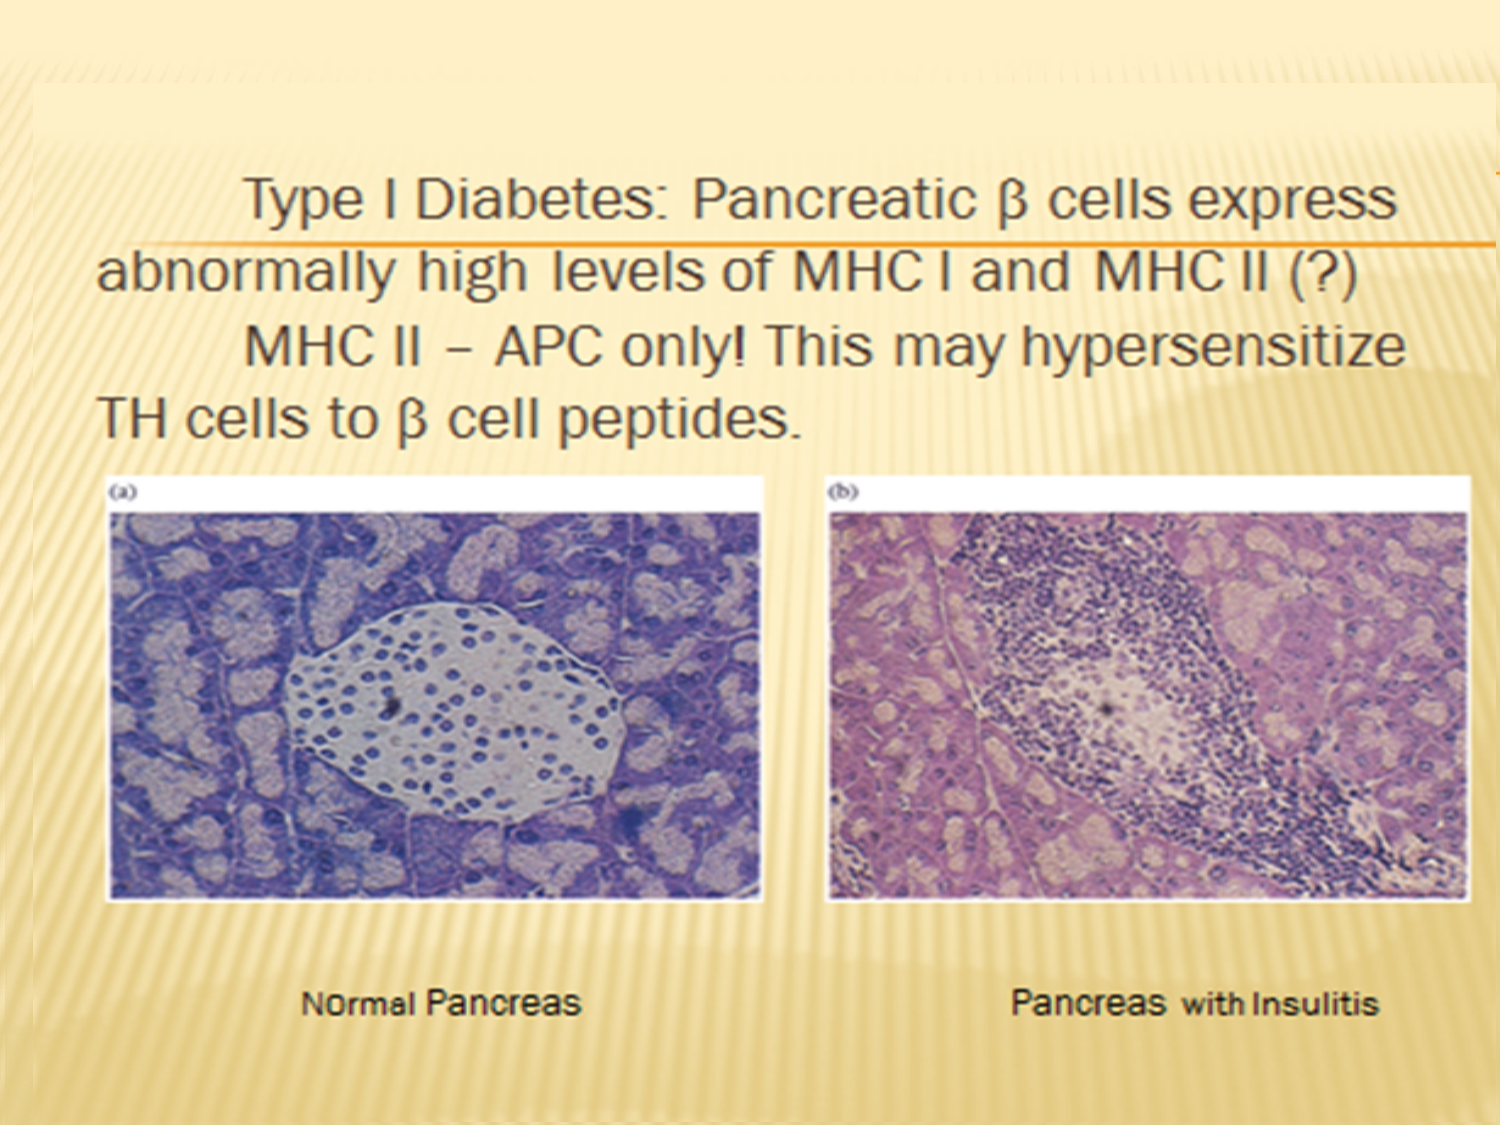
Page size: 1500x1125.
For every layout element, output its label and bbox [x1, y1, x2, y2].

list [33, 83, 1497, 1122]
